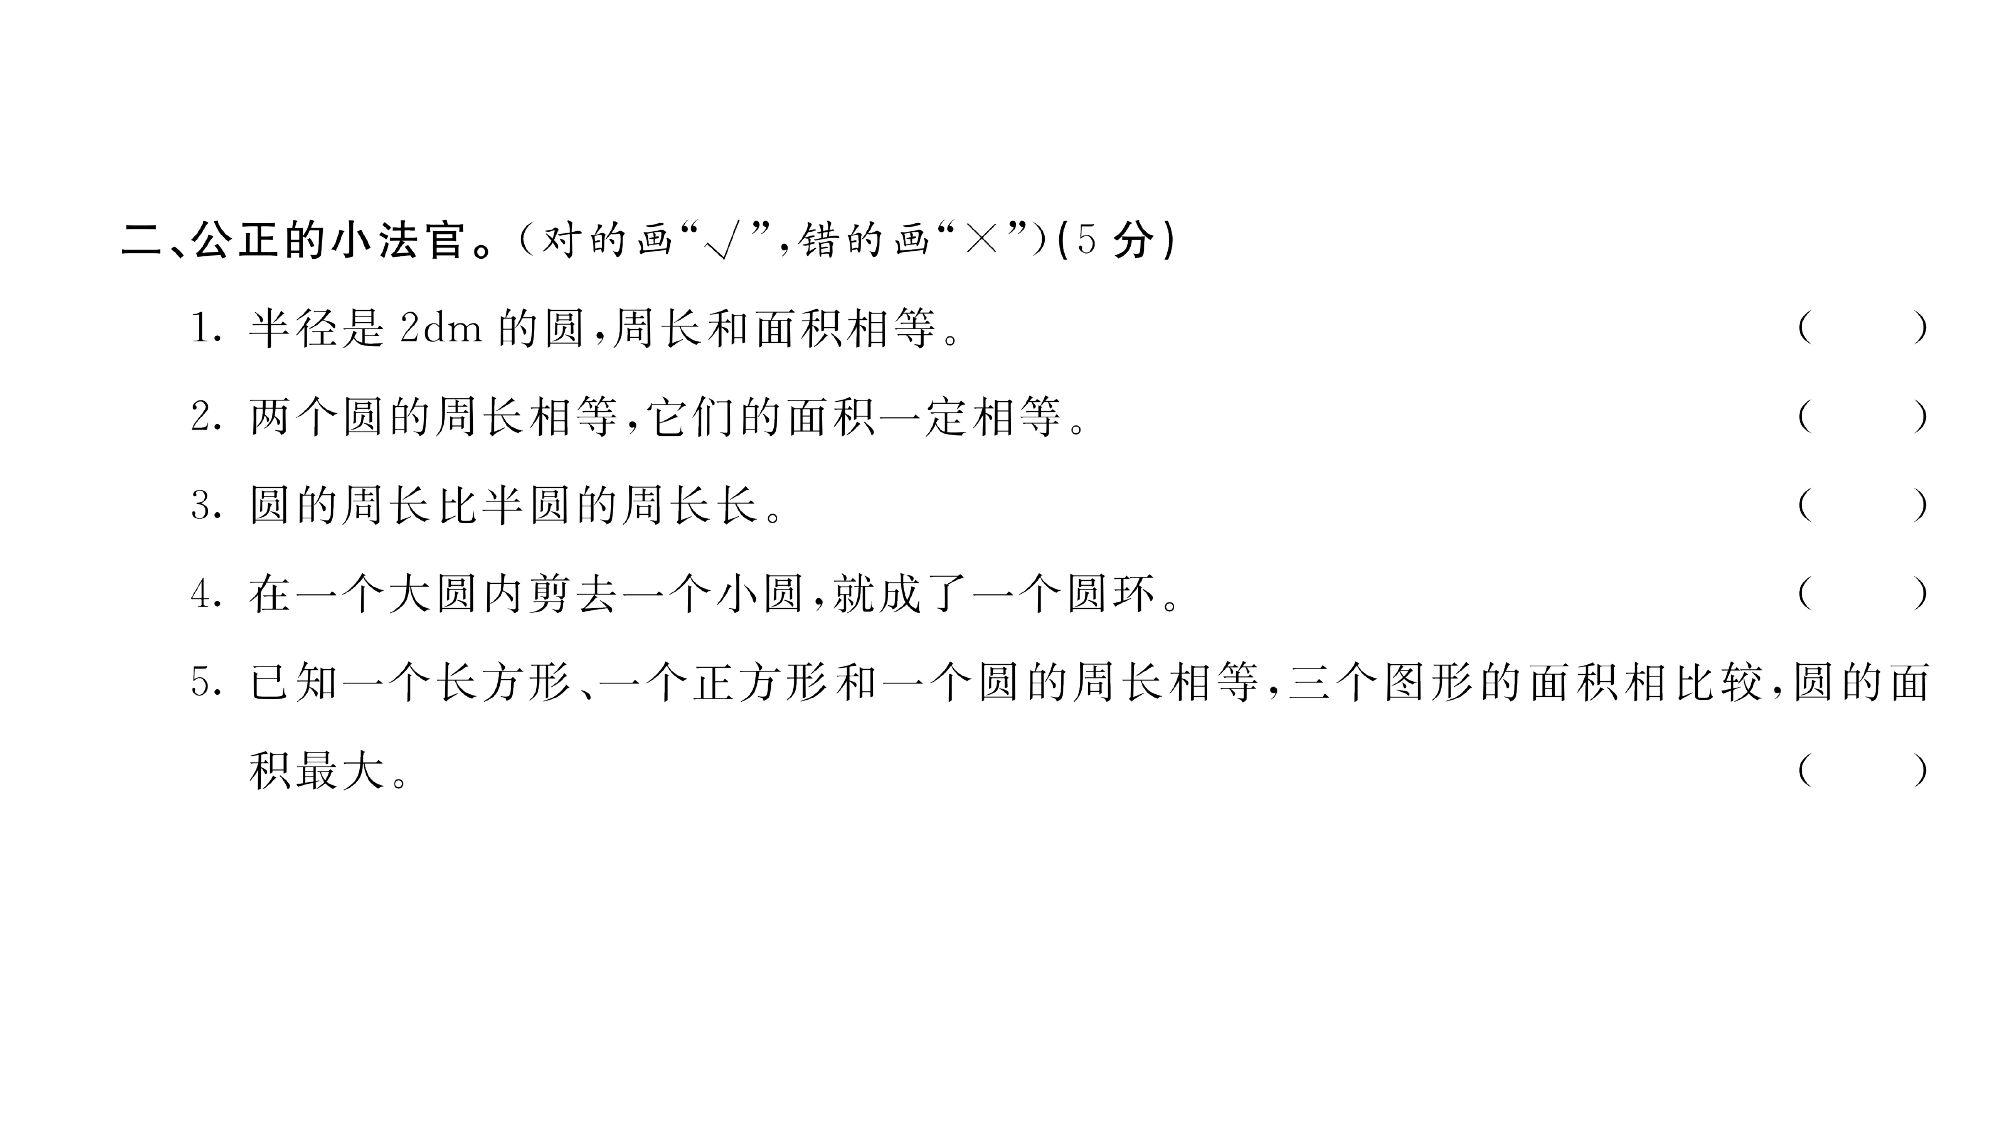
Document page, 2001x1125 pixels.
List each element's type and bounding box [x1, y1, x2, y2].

picture [118, 177, 2000, 815]
